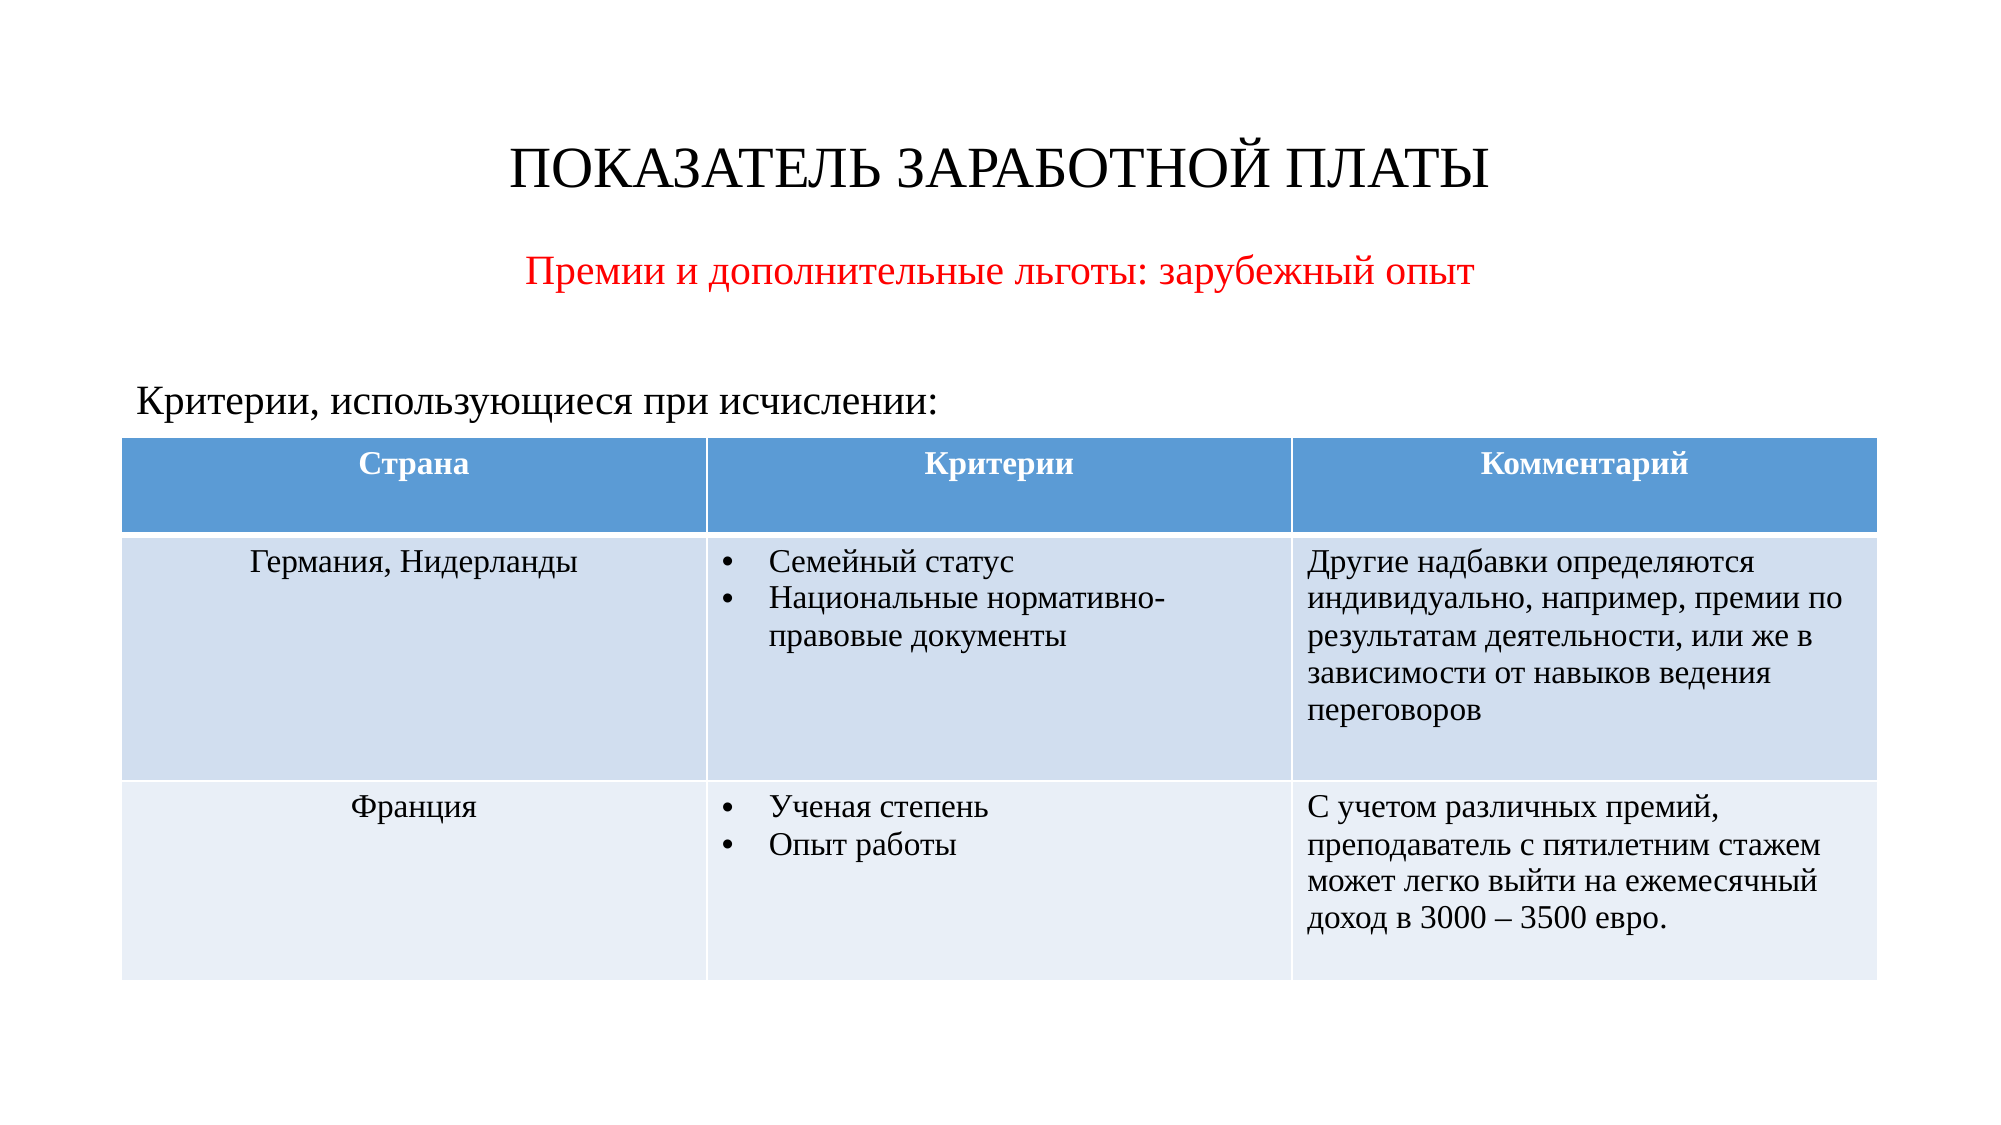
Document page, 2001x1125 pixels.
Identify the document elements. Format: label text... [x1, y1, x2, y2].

table_cell Германия, Нидерланды [122, 538, 706, 780]
table_cell С учетом различных премий, преподаватель с пятилетним стажем может легко выйти на ежемесячный доход в 3000 – 3500 евро. [1293, 782, 1877, 980]
text_box Премии и дополнительные льготы: зарубежный опыт [273, 274, 1727, 301]
table_cell Франция [122, 782, 706, 980]
table_header Комментарий [1293, 438, 1877, 532]
table_cell Ученая степень Опыт работы [708, 782, 1291, 980]
table_header Страна [122, 438, 706, 532]
table_cell Другие надбавки определяются индивидуально, например, премии по результатам деятельности, или же в зависимости от навыков ведения переговоров [1293, 538, 1877, 780]
list Критерии, использующиеся при исчислении: [121, 339, 1950, 1054]
title ПОКАЗАТЕЛЬ ЗАРАБОТНОЙ ПЛАТЫ [137, 55, 1863, 274]
table_cell Семейный статус Национальные нормативно-правовые документы [708, 538, 1291, 780]
table_header Критерии [708, 438, 1291, 532]
